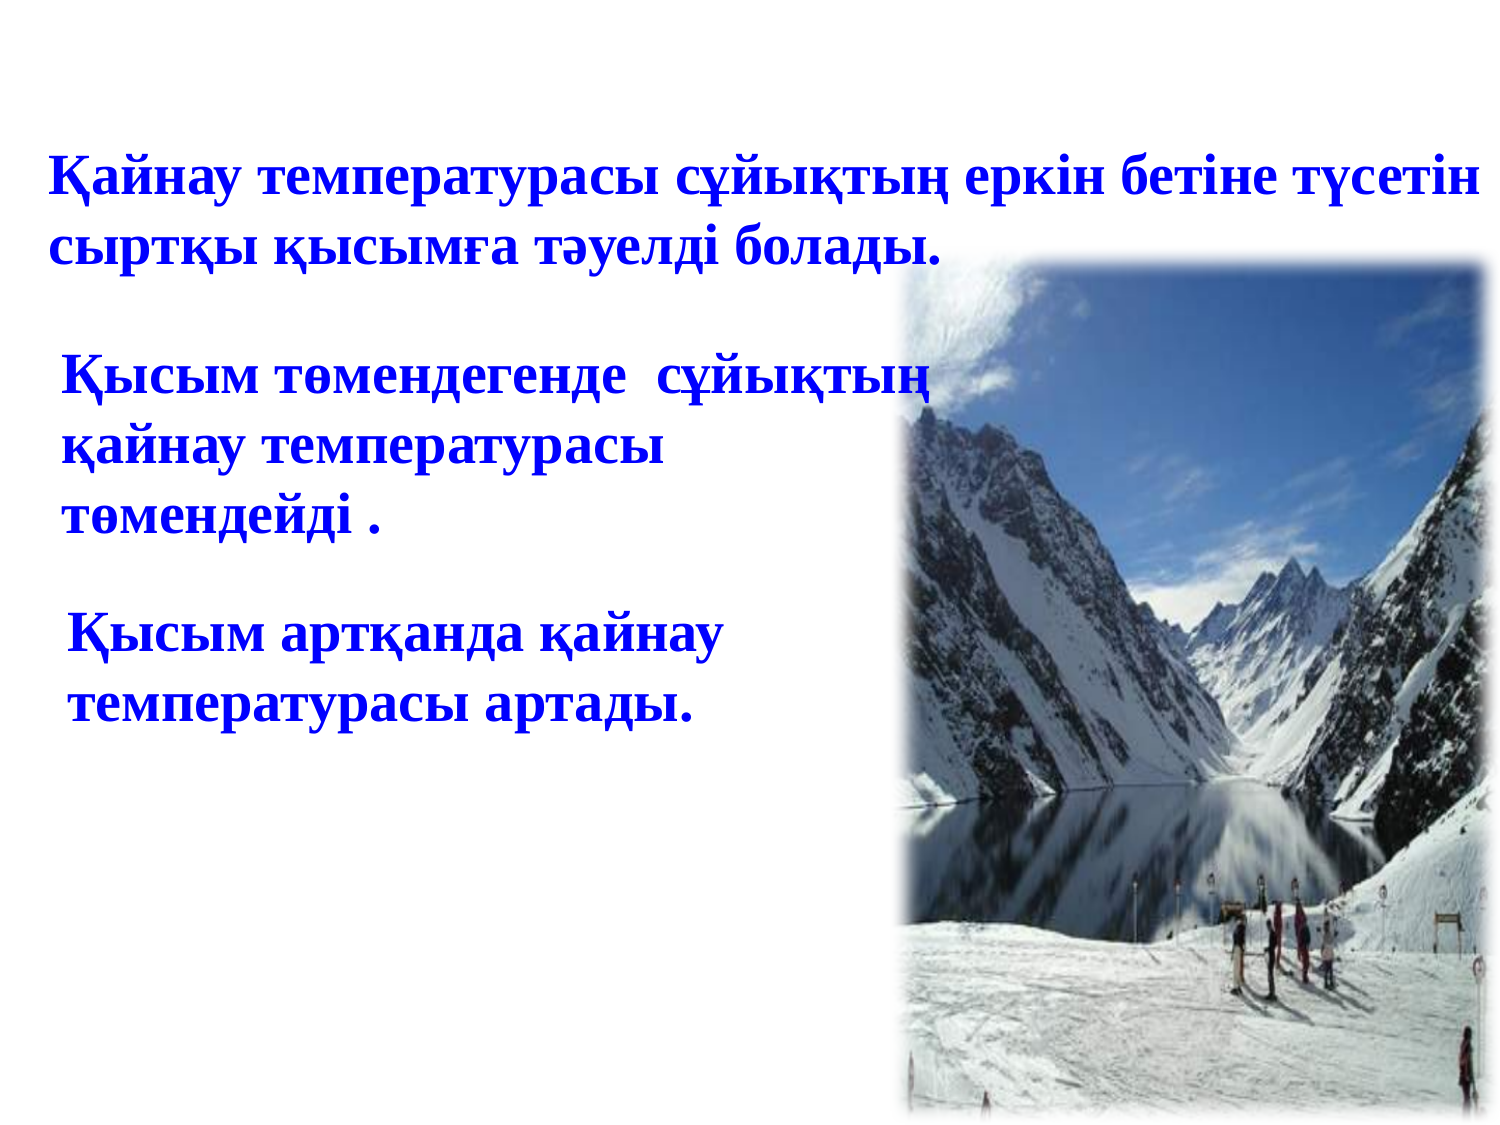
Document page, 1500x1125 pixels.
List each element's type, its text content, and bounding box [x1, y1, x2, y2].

text_box Қысым төмендегенде сұйықтың қайнау температурасы төмендейді . [46, 328, 885, 553]
picture [890, 245, 1500, 1125]
text_box Қысым артқанда қайнау температурасы артады. [52, 585, 755, 811]
text_box Қайнау температурасы сұйықтың еркін бетіне түсетін сыртқы қысымға тәуелді болады. [19, 128, 1497, 284]
